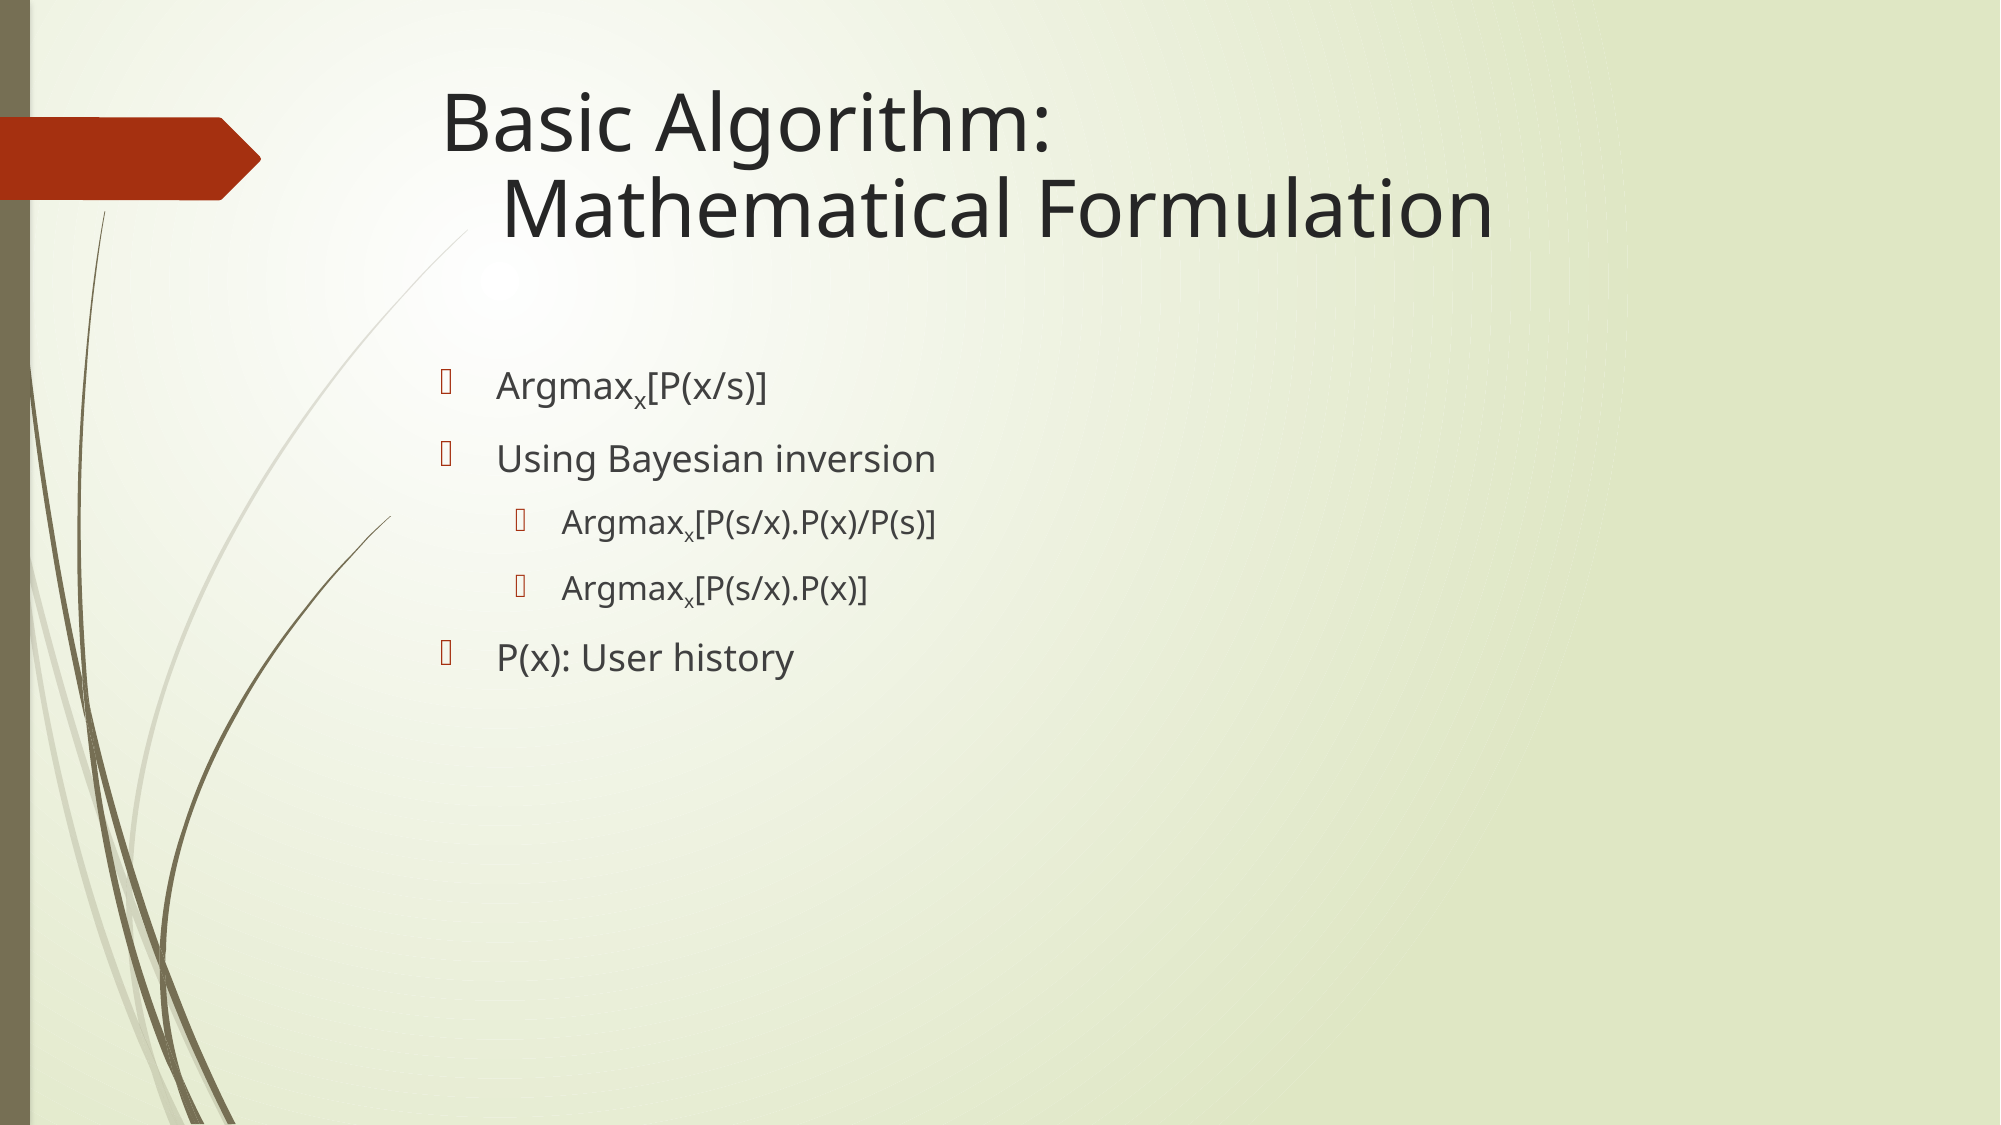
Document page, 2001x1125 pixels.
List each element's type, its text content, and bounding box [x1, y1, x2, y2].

list Argmaxx[P(x/s)] Using Bayesian inversion Argmaxx[P(s/x).P(x)/P(s)] Argmaxx[P(s/x).P(x)] P(x): User history [424, 350, 1888, 988]
title Basic Algorithm: Mathematical Formulation [425, 75, 1650, 263]
